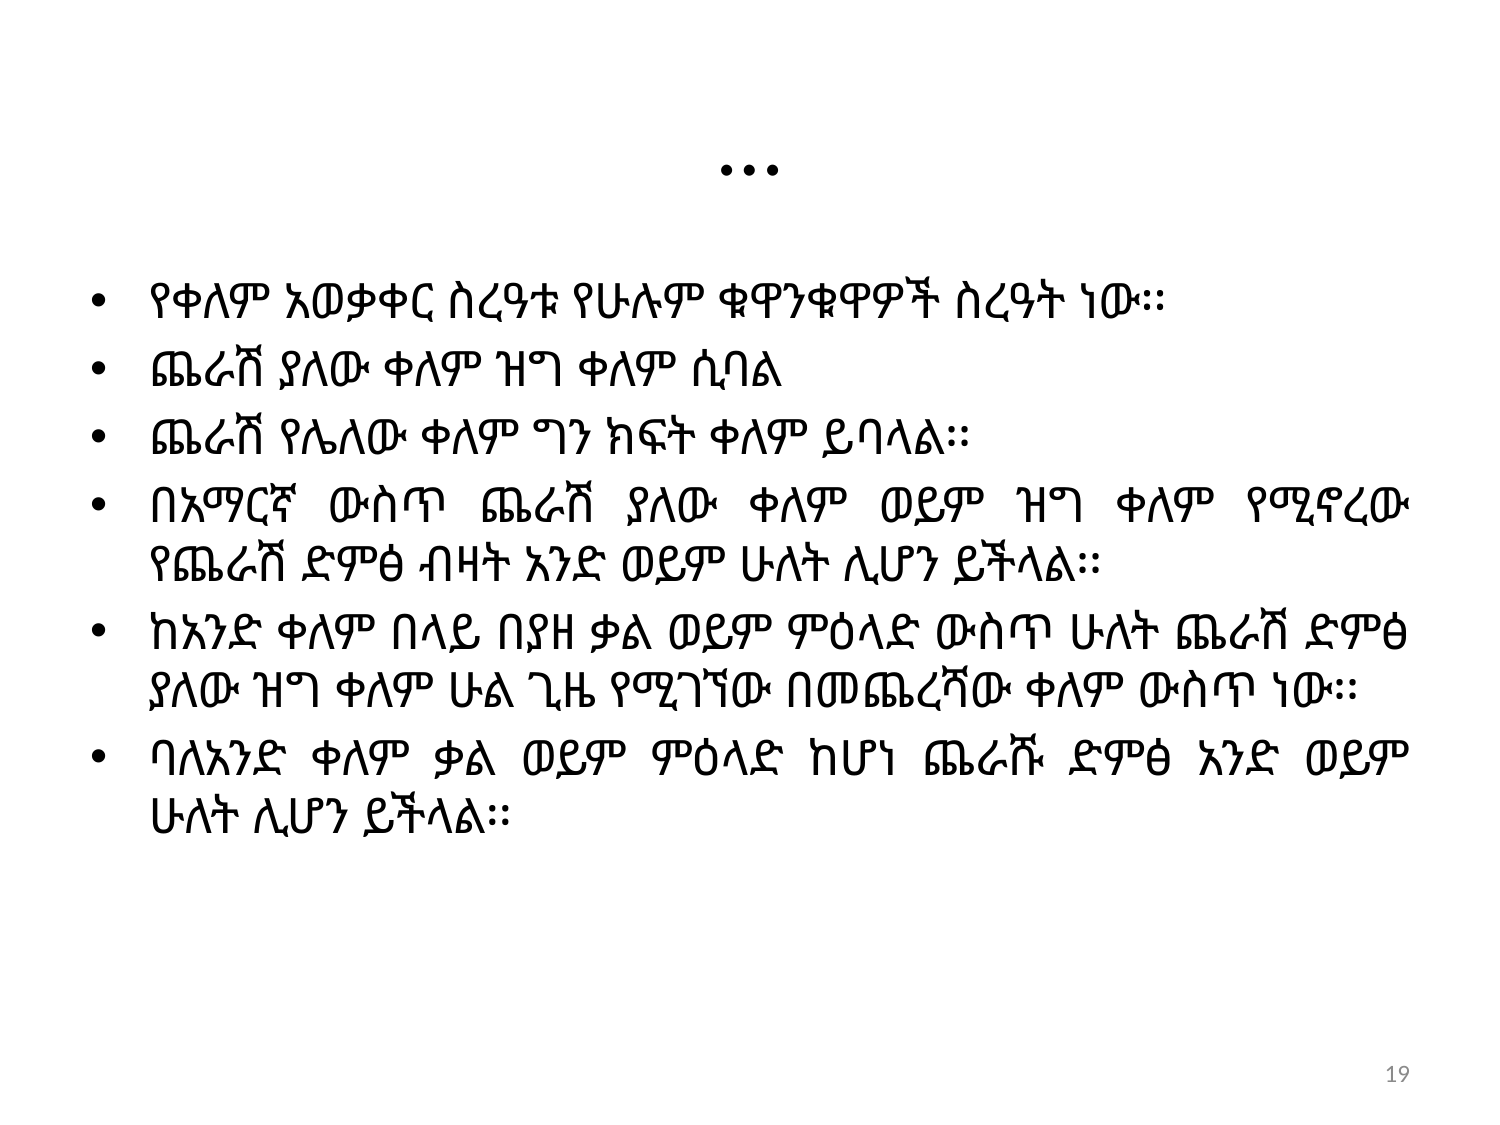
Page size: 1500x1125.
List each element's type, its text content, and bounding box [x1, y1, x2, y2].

slide_number 19 [1074, 1042, 1425, 1103]
list የቀለም አወቃቀር ስረዓቱ የሁሉም ቁዋንቁዋዎች ስረዓት ነው፡፡ ጨራሽ ያለው ቀለም ዝግ ቀለም ሲባል ጨራሽ የሌለው ቀለም ግን ክፍት ቀለም ይባላል፡፡ በአማርኛ ውስጥ ጨራሽ ያለው ቀለም ወይም ዝግ ቀለም የሚኖረው የጨራሽ ድምፅ ብዛት አንድ ወይም ሁለት ሊሆን ይችላል፡፡ ከአንድ ቀለም በላይ በያዘ ቃል ወይም ምዕላድ ውስጥ ሁለት ጨራሽ ድምፅ ያለው ዝግ ቀለም ሁል ጊዜ የሚገኘው በመጨረሻው ቀለም ውስጥ ነው፡፡ ባለአንድ ቀለም ቃል ወይም ምዕላድ ከሆነ ጨራሹ ድምፅ አንድ ወይም ሁለት ሊሆን ይችላል፡፡ [75, 262, 1425, 1005]
title … [75, 45, 1425, 233]
